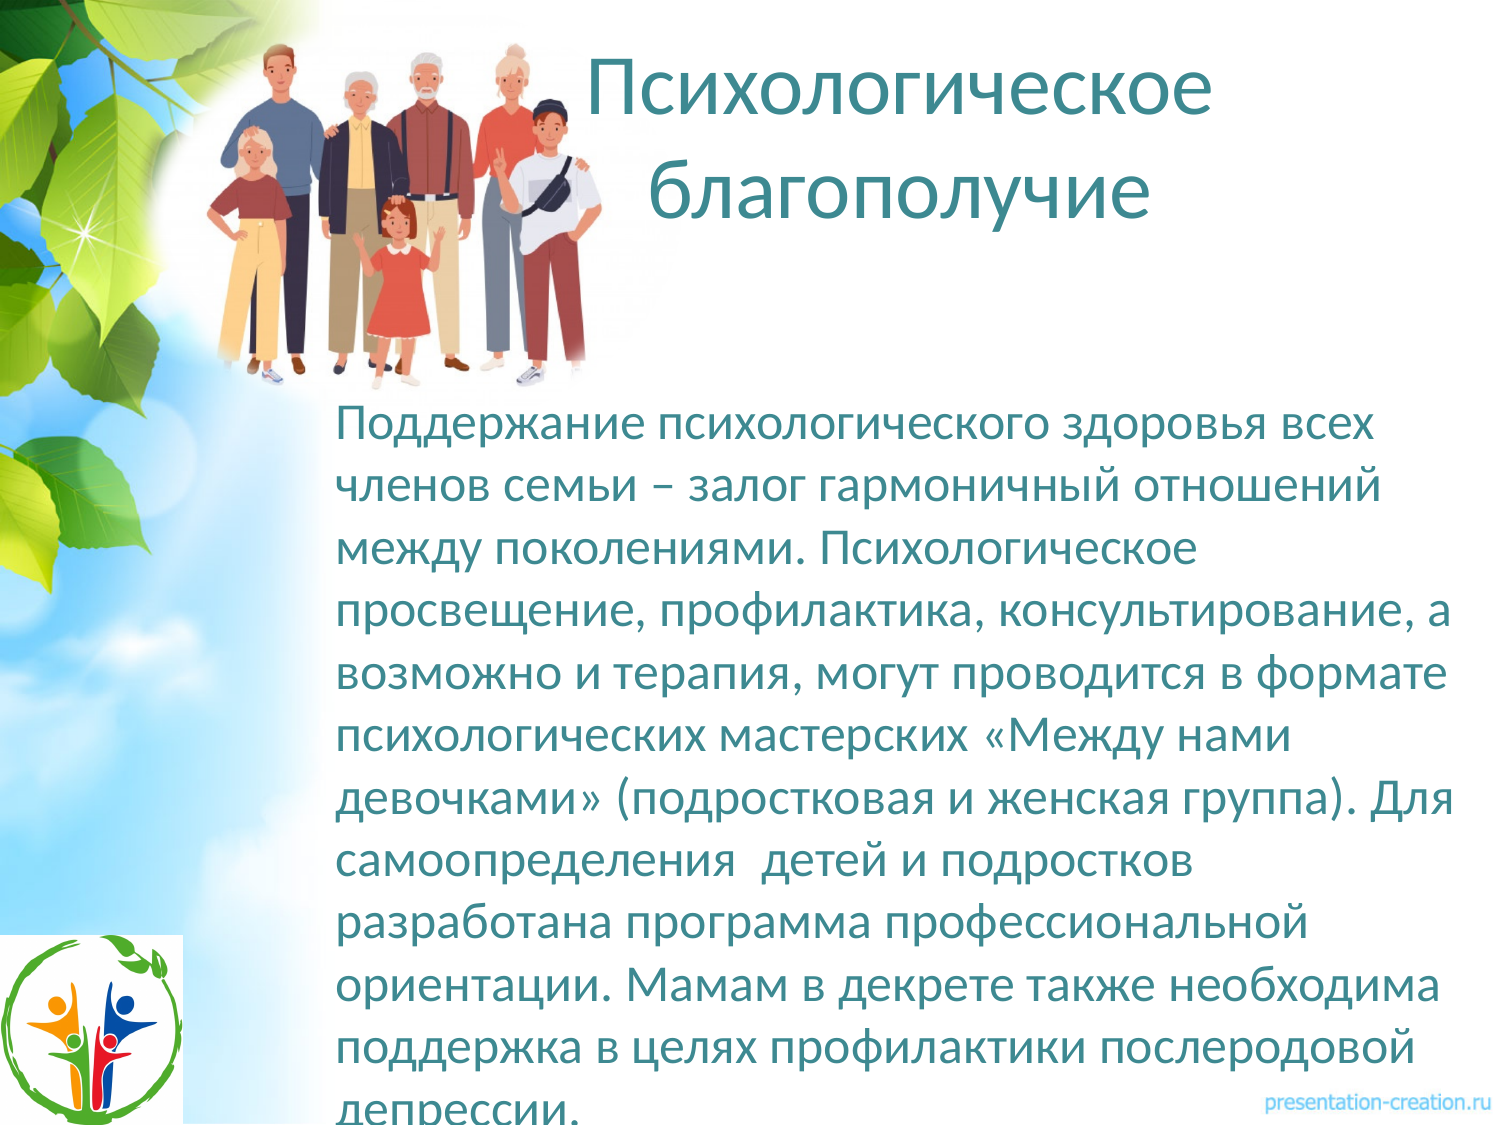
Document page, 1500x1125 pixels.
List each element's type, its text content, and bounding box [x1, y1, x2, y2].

title Психологическое благополучие [687, 20, 1500, 244]
list Поддержание психологического здоровья всех членов семьи – залог гармоничный отношений между поколениями. Психологическое просвещение, профилактика, консультирование, а возможно и терапия, могут проводится в формате психологических мастерских «Между нами девочками» (подростковая и женская группа). Для самоопределения детей и подростков разработана программа профессиональной ориентации. Мамам в декрете также необходима поддержка в целях профилактики послеродовой депрессии. [320, 380, 1500, 1125]
picture [0, 0, 1500, 1125]
text_box [475, 315, 776, 616]
